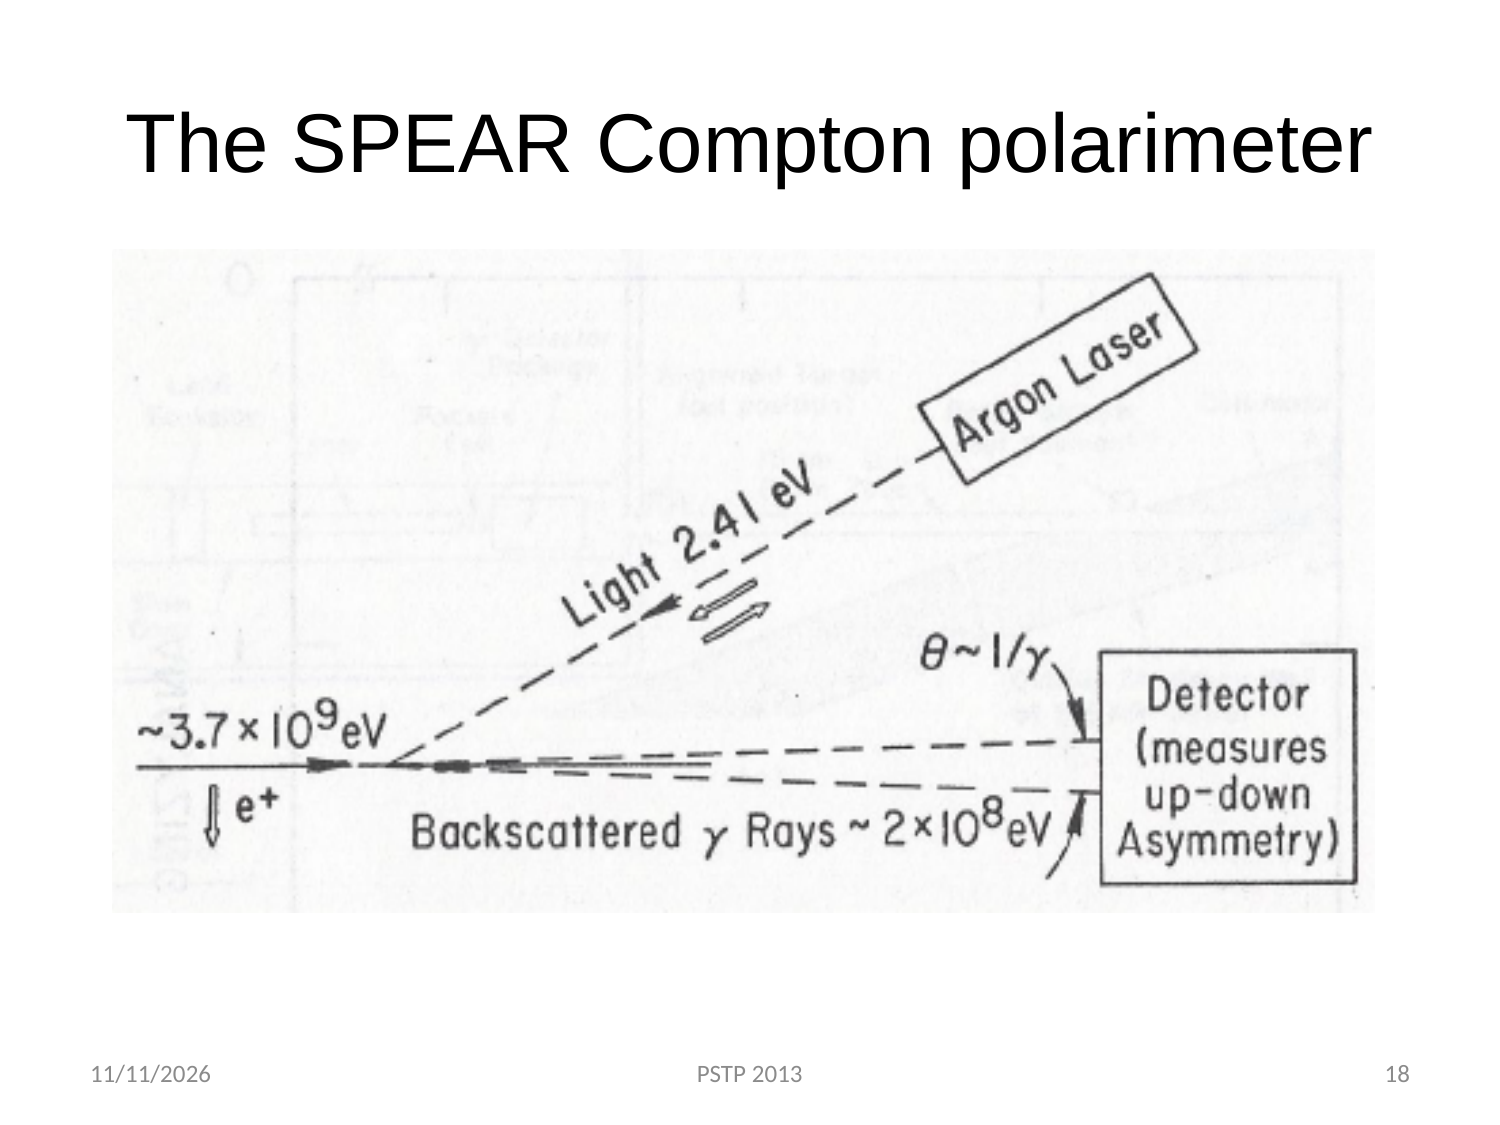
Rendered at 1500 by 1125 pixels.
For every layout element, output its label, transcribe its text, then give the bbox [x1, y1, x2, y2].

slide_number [75, 1042, 425, 1103]
footer PSTP 2013 [512, 1042, 988, 1103]
picture [112, 249, 1376, 913]
slide_number 18 [1074, 1042, 1425, 1103]
title The SPEAR Compton polarimeter [75, 45, 1425, 233]
